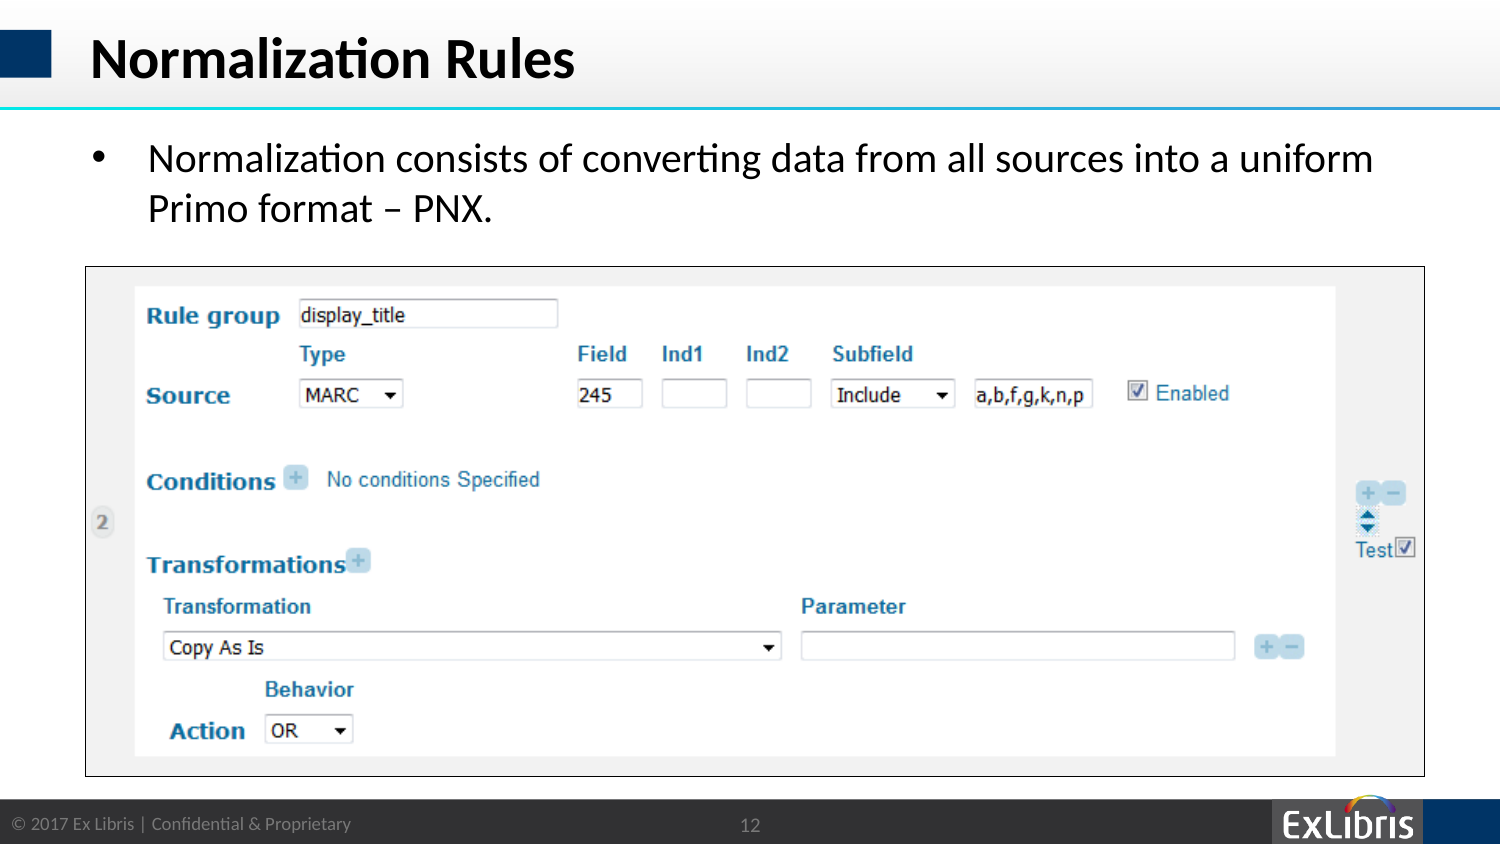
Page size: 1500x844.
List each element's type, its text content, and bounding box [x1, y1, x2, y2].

picture [1282, 794, 1414, 840]
list Normalization consists of converting data from all sources into a uniform Primo format – PNX. [76, 123, 1427, 777]
title Normalization Rules [75, 8, 1436, 103]
slide_number 12 [705, 793, 795, 844]
picture [85, 266, 1425, 777]
